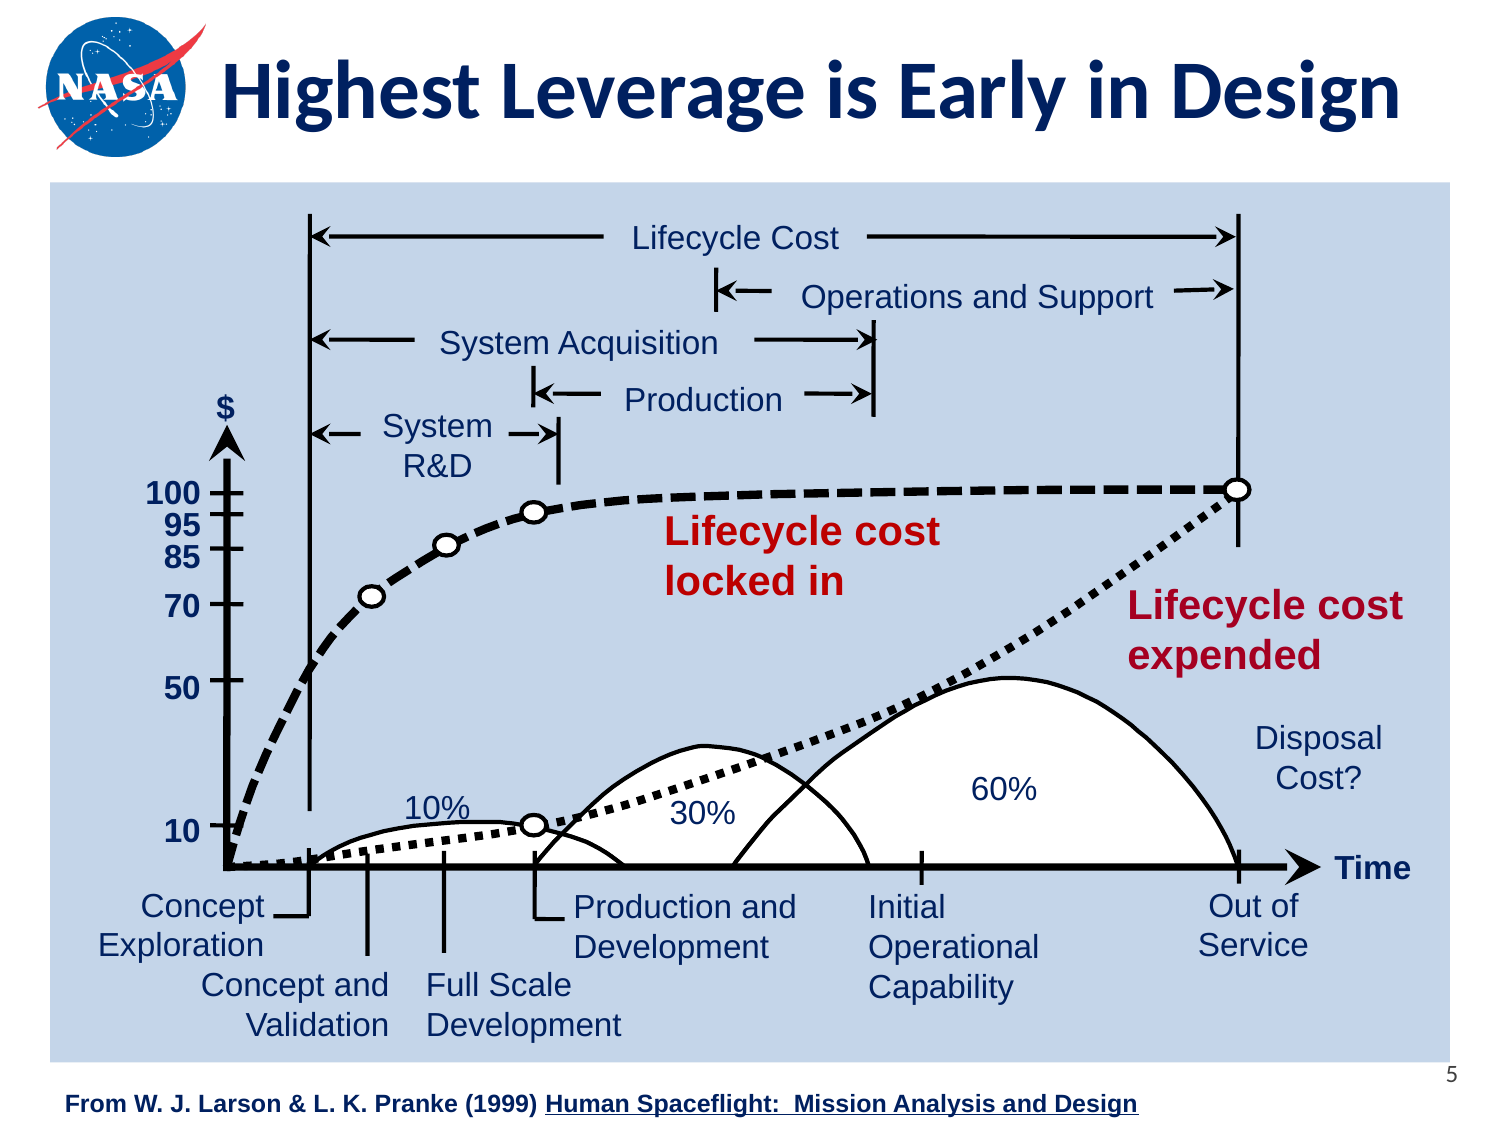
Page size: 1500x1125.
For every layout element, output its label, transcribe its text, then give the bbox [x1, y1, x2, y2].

text_box 60% [908, 758, 1100, 816]
text_box [1236, 502, 1241, 548]
text_box [226, 864, 306, 870]
text_box [224, 607, 230, 678]
text_box Concept and Validation [115, 954, 406, 1053]
text_box [273, 914, 309, 919]
text_box Operations and Support [749, 265, 1206, 324]
text_box Out of Service [1157, 874, 1350, 973]
text_box [224, 828, 229, 865]
text_box [306, 848, 311, 917]
text_box [534, 916, 565, 922]
text_box [309, 226, 331, 248]
text_box [735, 288, 749, 293]
text_box [775, 487, 1223, 586]
text_box [218, 546, 244, 551]
text_box [537, 864, 919, 870]
text_box [216, 436, 238, 446]
text_box [803, 675, 1236, 864]
text_box [856, 329, 871, 351]
text_box 10 [132, 799, 218, 858]
text_box [48, 180, 1452, 914]
text_box [432, 532, 461, 558]
text_box Time [1277, 837, 1469, 896]
text_box [532, 850, 537, 920]
text_box [531, 371, 536, 408]
text_box [1214, 226, 1236, 248]
text_box 85 [132, 526, 218, 574]
text_box [881, 234, 1217, 239]
text_box [311, 852, 365, 864]
text_box [716, 280, 738, 302]
text_box [447, 864, 532, 870]
text_box [224, 496, 906, 867]
text_box [519, 500, 549, 525]
text_box [224, 517, 230, 546]
text_box [48, 870, 1452, 1064]
text_box [871, 324, 876, 417]
text_box [1222, 477, 1252, 503]
text_box [218, 512, 244, 517]
text_box Lifecycle cost expended [1110, 568, 1452, 687]
text_box [556, 416, 561, 485]
text_box [313, 423, 331, 445]
title Highest Leverage is Early in Design [187, 4, 1438, 192]
text_box [919, 850, 924, 885]
text_box Lifecycle Cost [590, 207, 881, 265]
text_box [537, 423, 556, 445]
text_box [329, 234, 590, 239]
text_box [471, 496, 1229, 826]
text_box [924, 864, 1236, 870]
text_box 30% [607, 782, 799, 840]
text_box [441, 850, 447, 953]
text_box 70 [132, 574, 218, 633]
text_box [218, 823, 244, 828]
text_box Disposal Cost? [1223, 707, 1415, 805]
text_box [1212, 278, 1234, 300]
text_box [224, 496, 230, 512]
text_box [307, 213, 312, 377]
text_box [309, 329, 331, 351]
text_box Initial Operational Capability [851, 876, 1143, 1014]
text_box [357, 584, 387, 609]
text_box Production and Development [556, 876, 848, 975]
text_box System R&D [342, 395, 534, 494]
text_box [235, 824, 490, 864]
text_box [370, 828, 560, 864]
text_box [224, 551, 230, 602]
text_box [850, 383, 871, 405]
text_box Production [558, 369, 850, 427]
text_box Full Scale Development [409, 954, 701, 1053]
text_box [769, 337, 858, 342]
picture [25, 16, 217, 158]
text_box [706, 758, 805, 787]
text_box 100 [77, 462, 218, 521]
text_box [537, 831, 625, 864]
text_box [224, 444, 230, 491]
text_box [1236, 213, 1241, 477]
slide_number 5 [1374, 1042, 1474, 1103]
text_box [525, 812, 549, 838]
text_box Concept Exploration [0, 874, 281, 973]
text_box From W. J. Larson & L. K. Pranke (1999) Human Spaceflight: Mission Analysis and Design [49, 1079, 1463, 1125]
text_box [365, 853, 370, 956]
text_box [224, 683, 229, 823]
text_box [536, 383, 555, 405]
text_box Lifecycle cost locked in [647, 494, 980, 613]
text_box [732, 784, 865, 864]
text_box [329, 431, 342, 437]
text_box [1242, 864, 1277, 870]
text_box [218, 678, 244, 683]
text_box [560, 811, 749, 864]
text_box [307, 436, 312, 669]
text_box $ [129, 377, 322, 436]
text_box 50 [132, 657, 218, 716]
text_box 10% [341, 776, 533, 835]
text_box 95 [102, 493, 218, 552]
text_box [1236, 849, 1242, 884]
text_box [1206, 287, 1215, 292]
text_box [370, 864, 441, 870]
text_box [218, 601, 244, 607]
text_box [218, 491, 244, 496]
text_box [311, 864, 365, 870]
text_box [329, 337, 390, 342]
text_box System Acquisition [390, 312, 769, 371]
text_box [714, 267, 719, 312]
